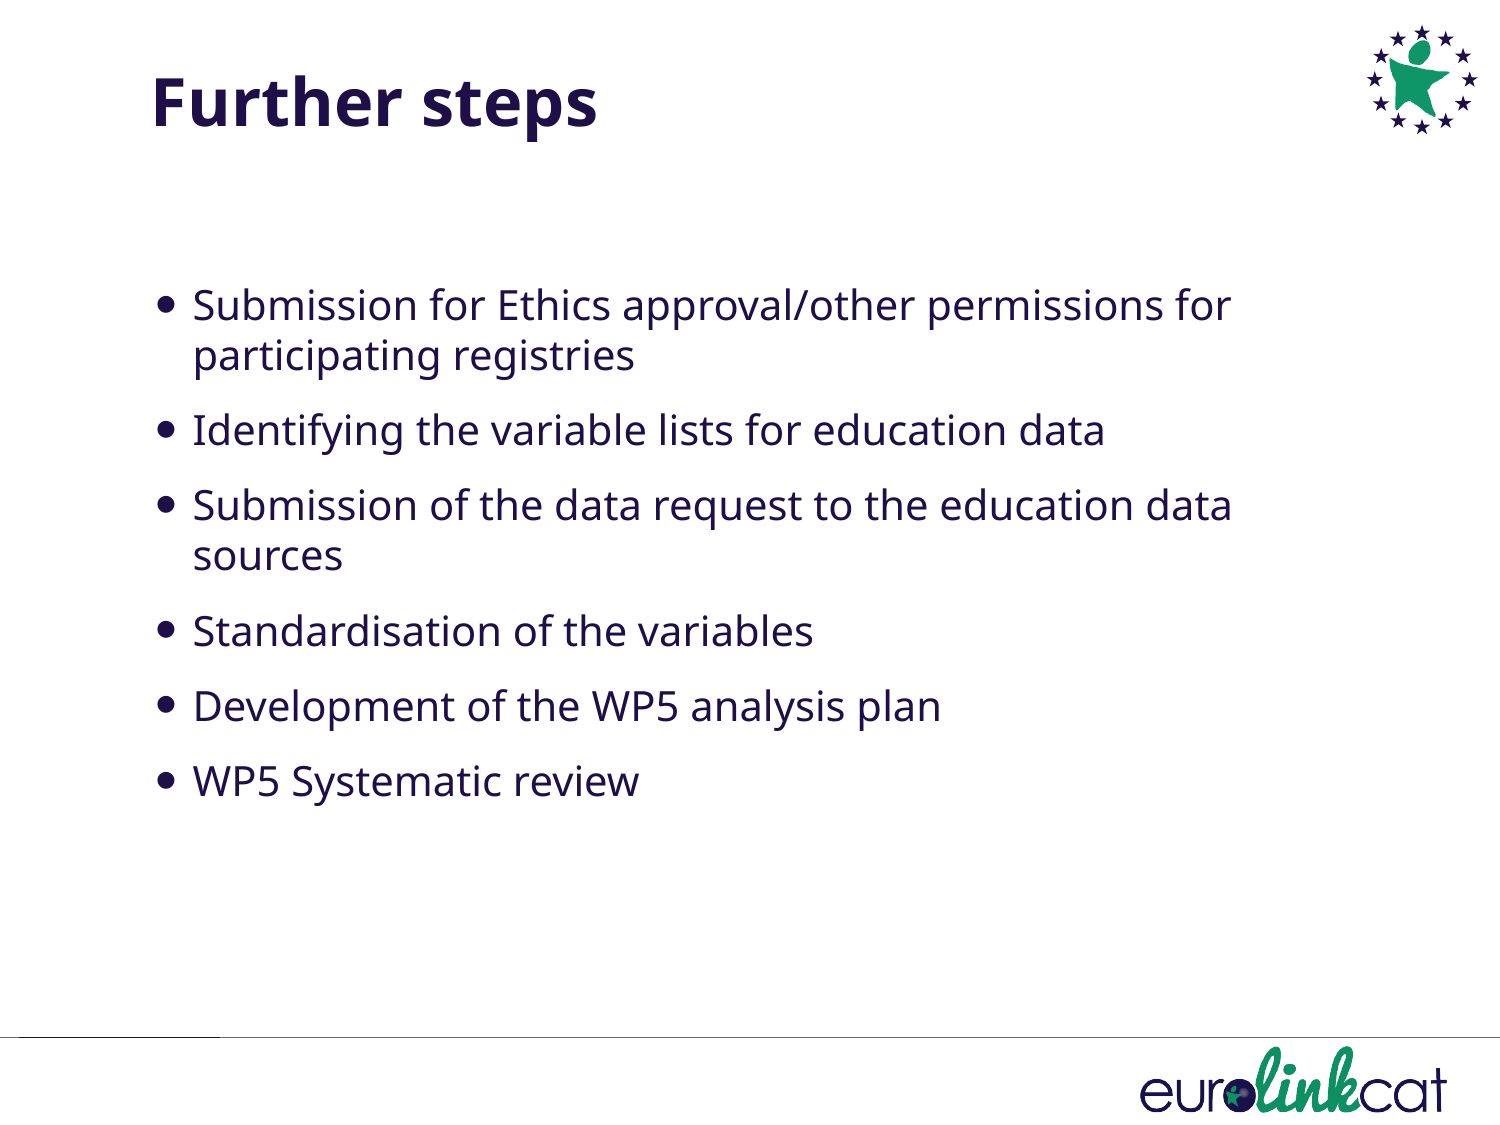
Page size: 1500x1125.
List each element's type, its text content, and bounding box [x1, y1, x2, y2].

list Submission for Ethics approval/other permissions for participating registries Identifying the variable lists for education data Submission of the data request to the education data sources Standardisation of the variables Development of the WP5 analysis plan WP5 Systematic review [64, 196, 1305, 976]
picture [1140, 1046, 1447, 1113]
title Further steps [135, 52, 1376, 236]
